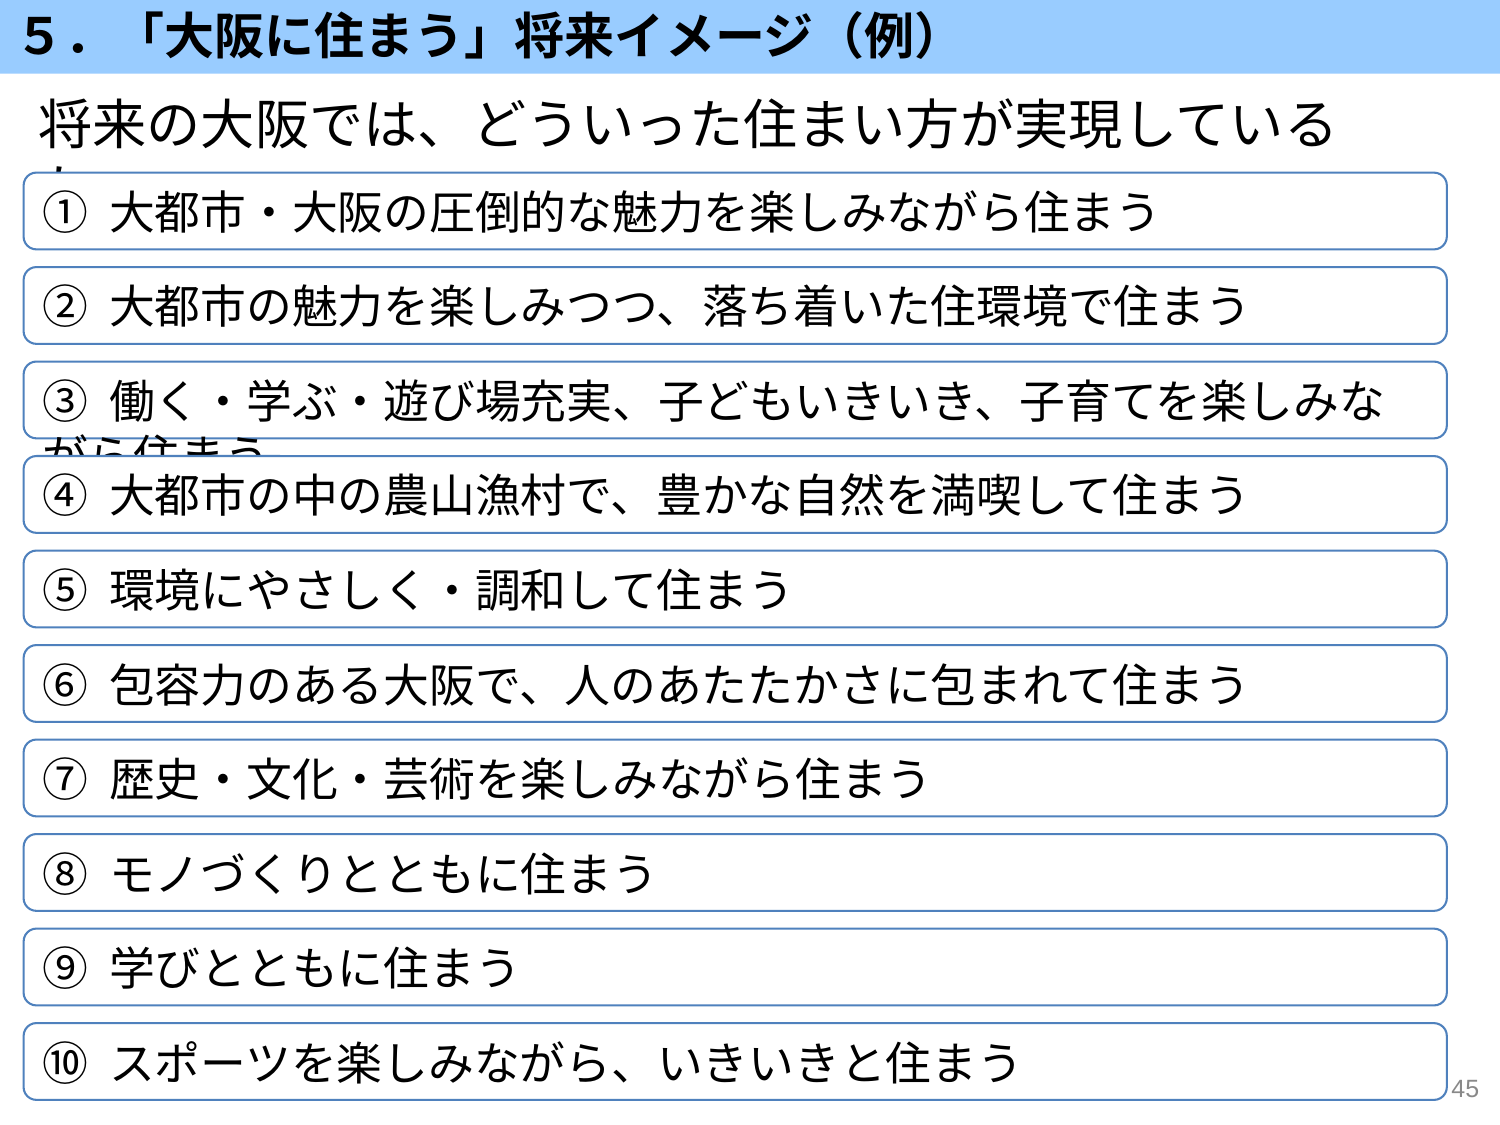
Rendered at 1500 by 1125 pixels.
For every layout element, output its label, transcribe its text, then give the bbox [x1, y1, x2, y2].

text_box ⑨ 学びとともに住まう [23, 928, 1447, 1006]
text_box ５．「大阪に住まう」将来イメージ（例） [0, 0, 1500, 74]
text_box ⑥ 包容力のある大阪で、人のあたたかさに包まれて住まう [23, 645, 1447, 722]
text_box ⑦ 歴史・文化・芸術を楽しみながら住まう [23, 739, 1447, 817]
text_box ⑩ スポーツを楽しみながら、いきいきと住まう [23, 1023, 1447, 1100]
text_box ④ 大都市の中の農山漁村で、豊かな自然を満喫して住まう [23, 456, 1447, 533]
text_box ⑧ モノづくりとともに住まう [23, 834, 1447, 911]
text_box ③ 働く・学ぶ・遊び場充実、子どもいきいき、子育てを楽しみながら住まう [23, 361, 1447, 439]
text_box 将来の大阪では、どういった住まい方が実現しているか・・・ [23, 83, 1447, 173]
text_box ⑤ 環境にやさしく・調和して住まう [23, 550, 1447, 628]
text_box ① 大都市・大阪の圧倒的な魅力を楽しみながら住まう [23, 172, 1447, 250]
text_box 45 [1144, 1057, 1495, 1118]
text_box ② 大都市の魅力を楽しみつつ、落ち着いた住環境で住まう [23, 267, 1447, 344]
